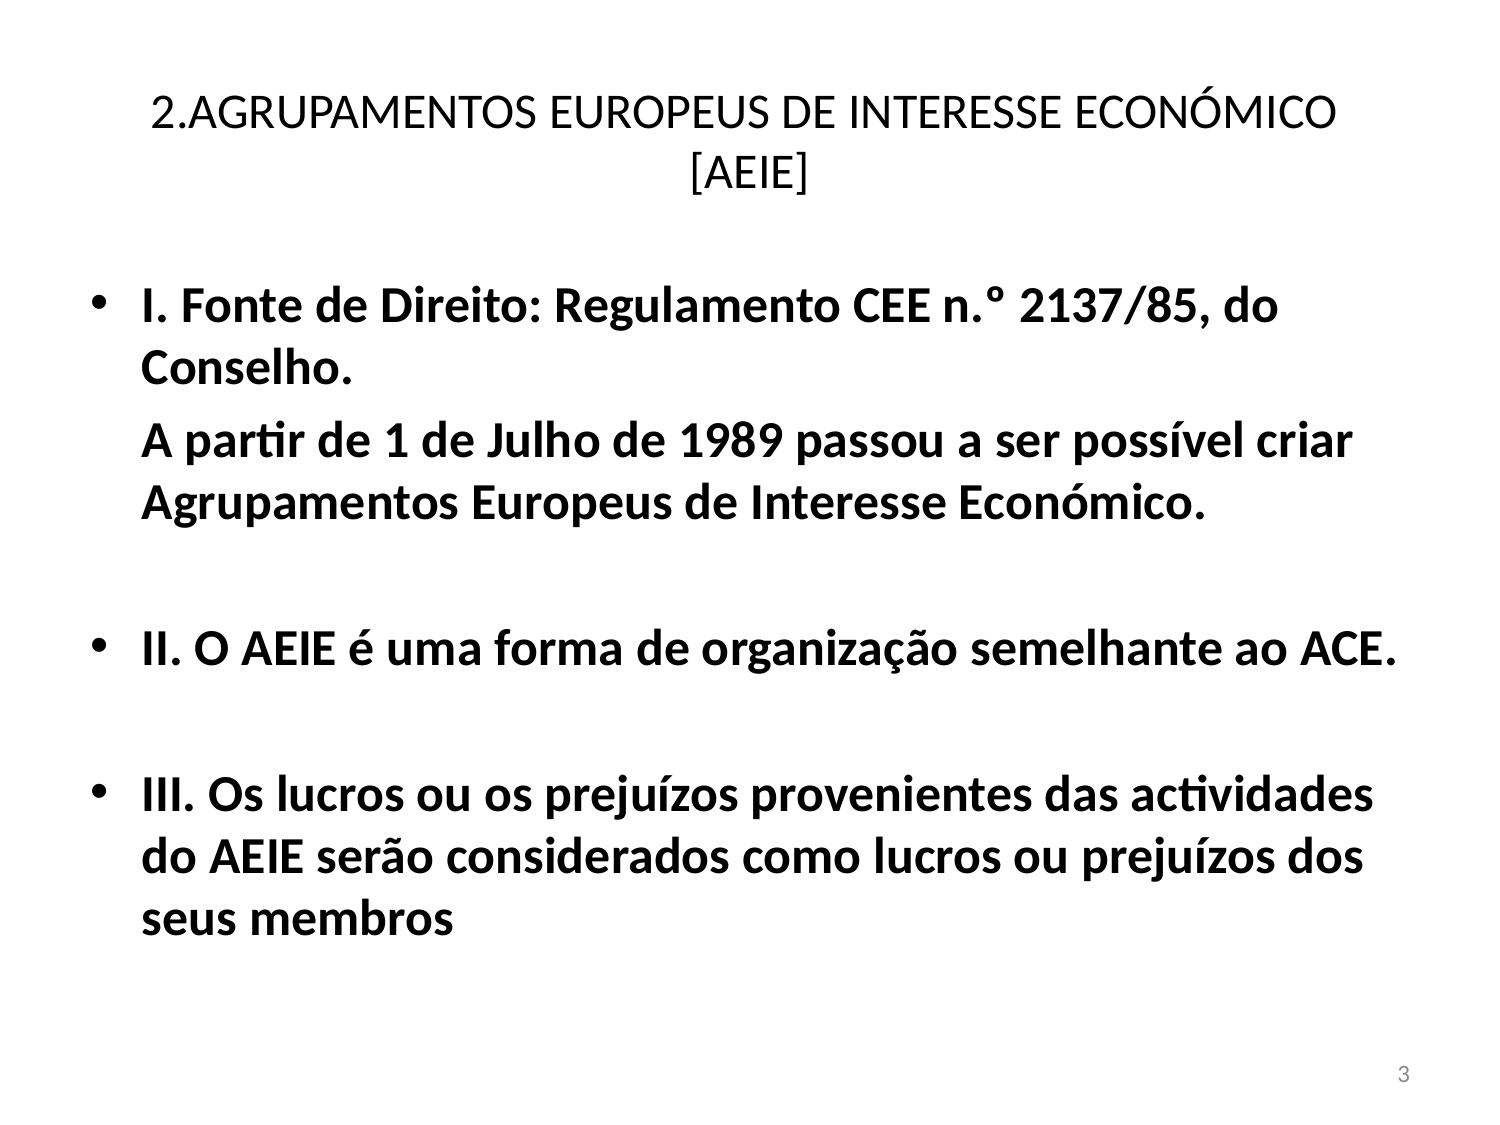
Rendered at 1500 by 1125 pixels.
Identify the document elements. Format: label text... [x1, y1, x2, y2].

slide_number 3 [1074, 1042, 1425, 1103]
title 2.AGRUPAMENTOS EUROPEUS DE INTERESSE ECONÓMICO [AEIE] [75, 45, 1425, 233]
list I. Fonte de Direito: Regulamento CEE n.º 2137/85, do Conselho. A partir de 1 de Julho de 1989 passou a ser possível criar Agrupamentos Europeus de Interesse Económico. II. O AEIE é uma forma de organização semelhante ao ACE. III. Os lucros ou os prejuízos provenientes das actividades do AEIE serão considerados como lucros ou prejuízos dos seus membros [75, 262, 1425, 1005]
